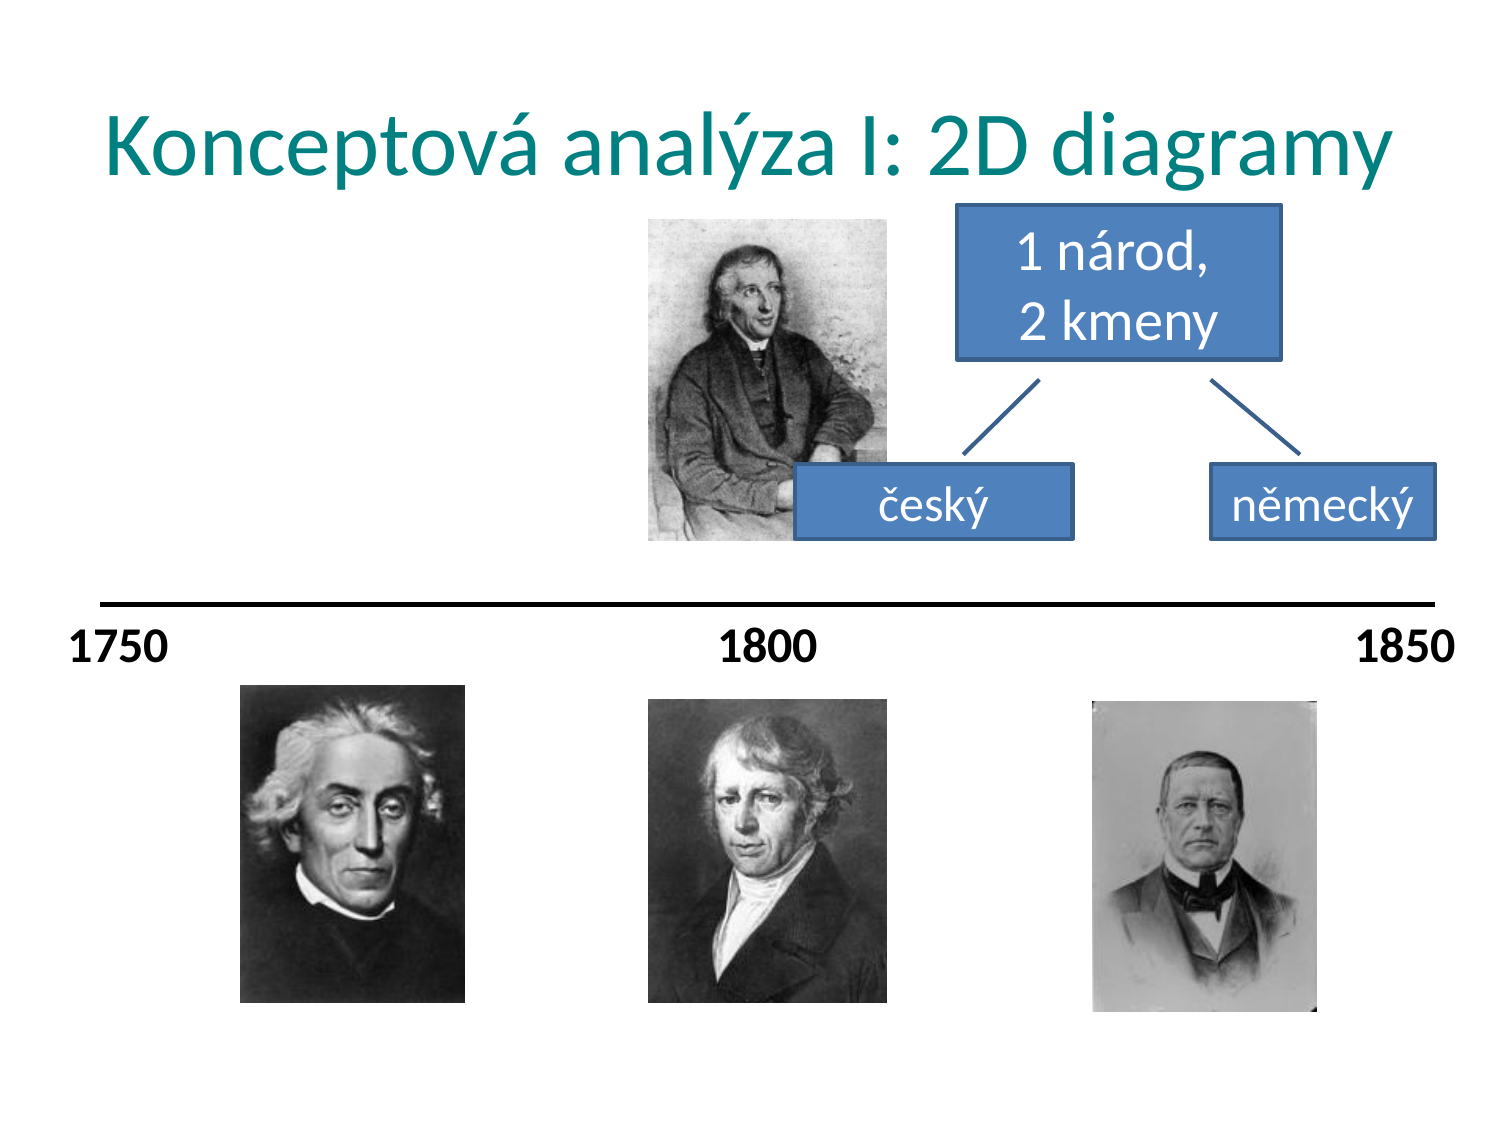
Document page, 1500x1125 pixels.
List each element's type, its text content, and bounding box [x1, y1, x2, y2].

picture [648, 219, 794, 541]
text_box 1850 [1293, 605, 1471, 680]
picture [648, 699, 888, 1004]
text_box 1800 [702, 614, 833, 680]
picture [239, 685, 465, 1004]
picture [1092, 701, 1318, 1012]
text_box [794, 204, 1436, 541]
text_box 1750 [53, 604, 337, 680]
title Konceptová analýza I: 2D diagramy [75, 45, 1425, 233]
